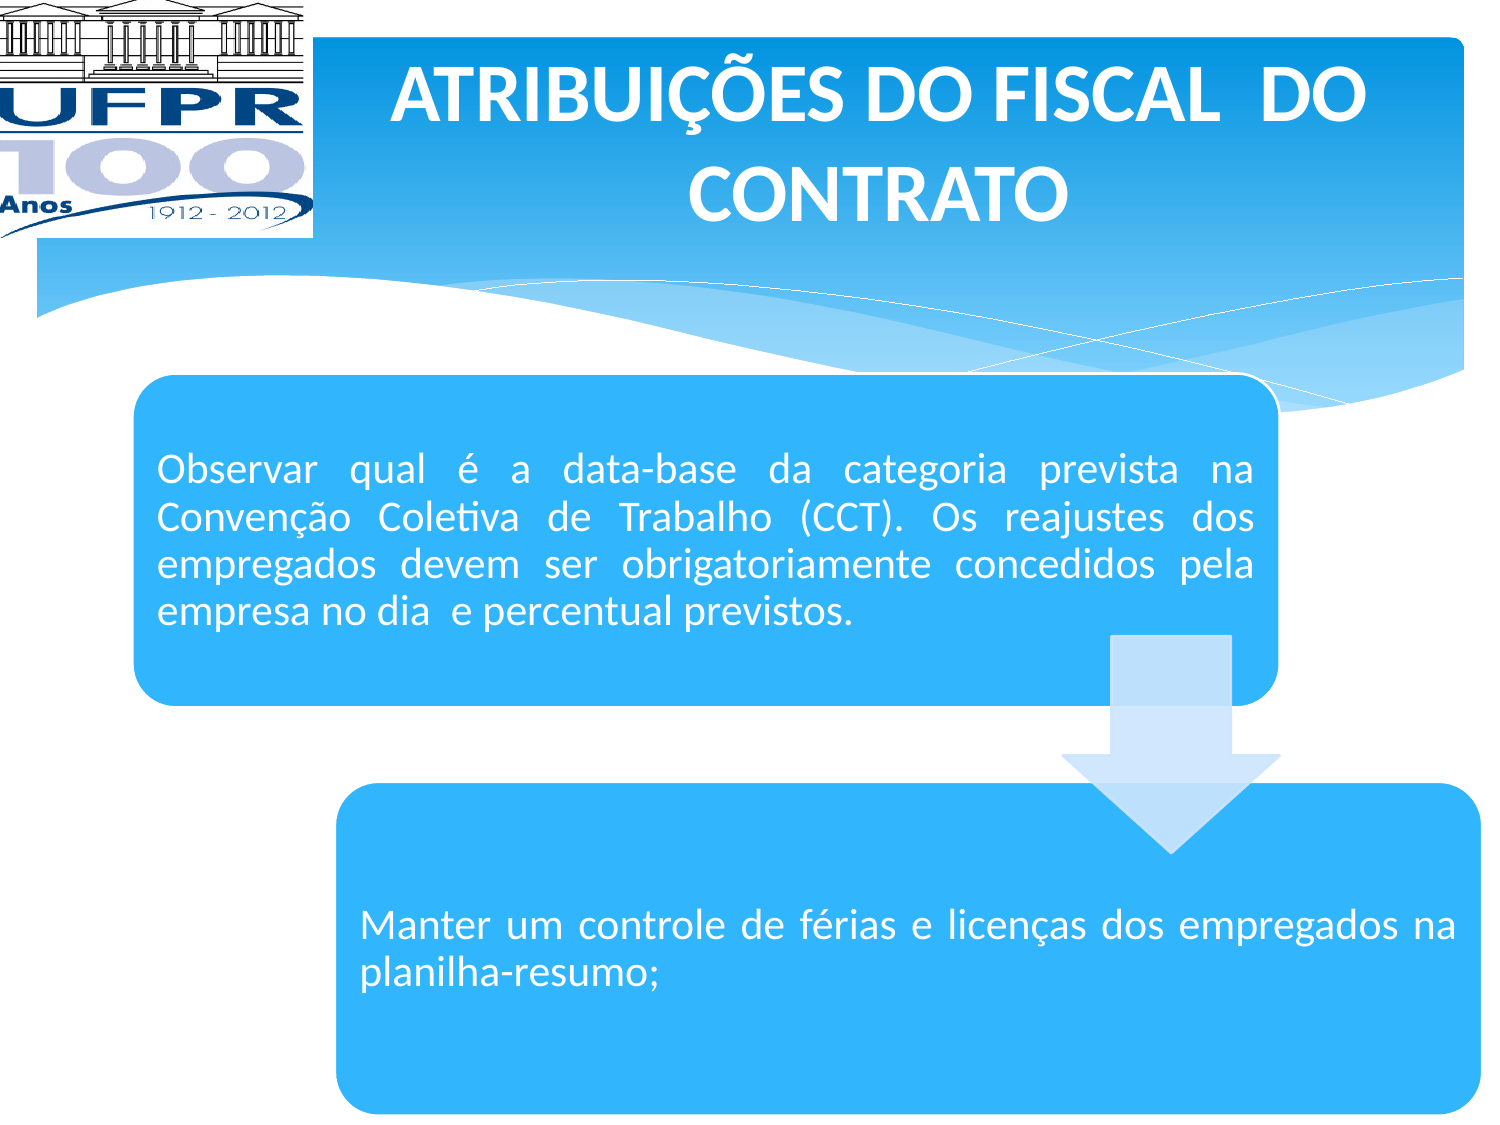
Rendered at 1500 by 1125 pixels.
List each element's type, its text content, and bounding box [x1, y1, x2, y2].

text_box Observar qual é a data-base da categoria prevista na Convenção Coletiva de Trabalho (CCT). Os reajustes dos empregados devem ser obrigatoriamente concedidos pela empresa no dia e percentual previstos. [131, 372, 1282, 709]
text_box Manter um controle de férias e licenças dos empregados na planilha-resumo; [333, 780, 1484, 1118]
text_box [1061, 634, 1281, 855]
text_box ATRIBUIÇÕES DO FISCAL DO CONTRATO [299, 44, 1459, 232]
